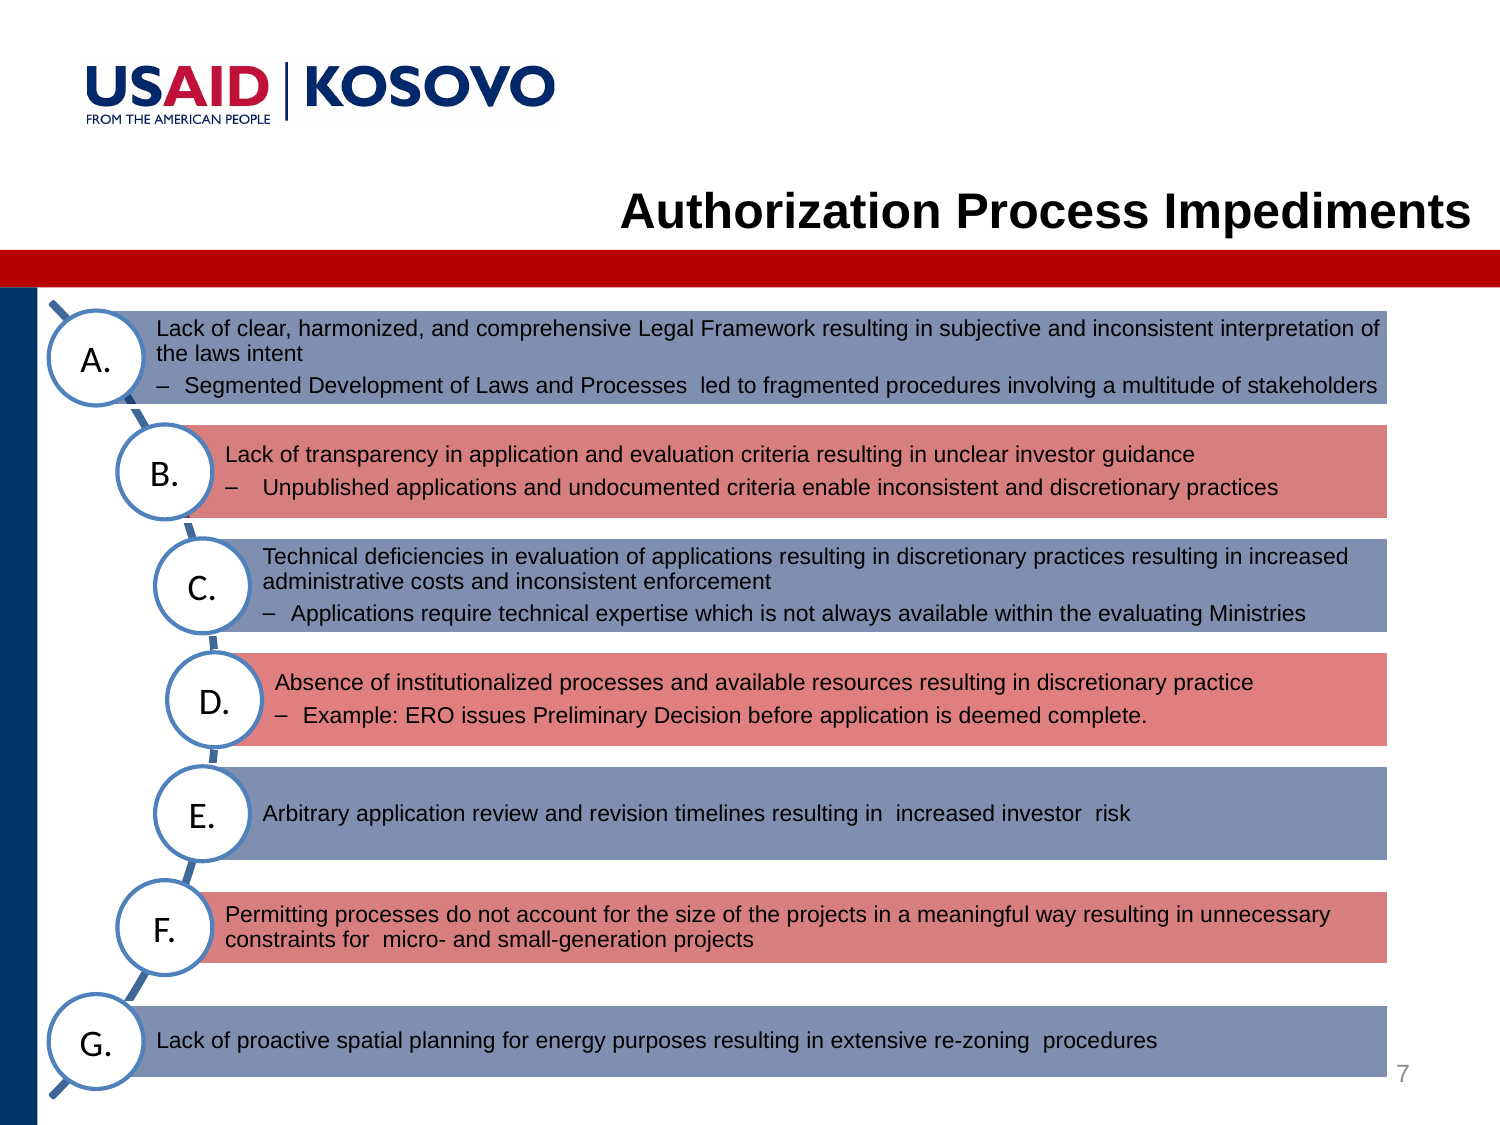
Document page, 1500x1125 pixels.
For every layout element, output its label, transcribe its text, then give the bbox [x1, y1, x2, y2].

text_box Authorization Process Impediments [1397, 199, 1488, 263]
text_box [1397, 249, 1500, 288]
slide_number 7 [1397, 1042, 1425, 1103]
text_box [0, 137, 1390, 1125]
picture [87, 62, 555, 124]
